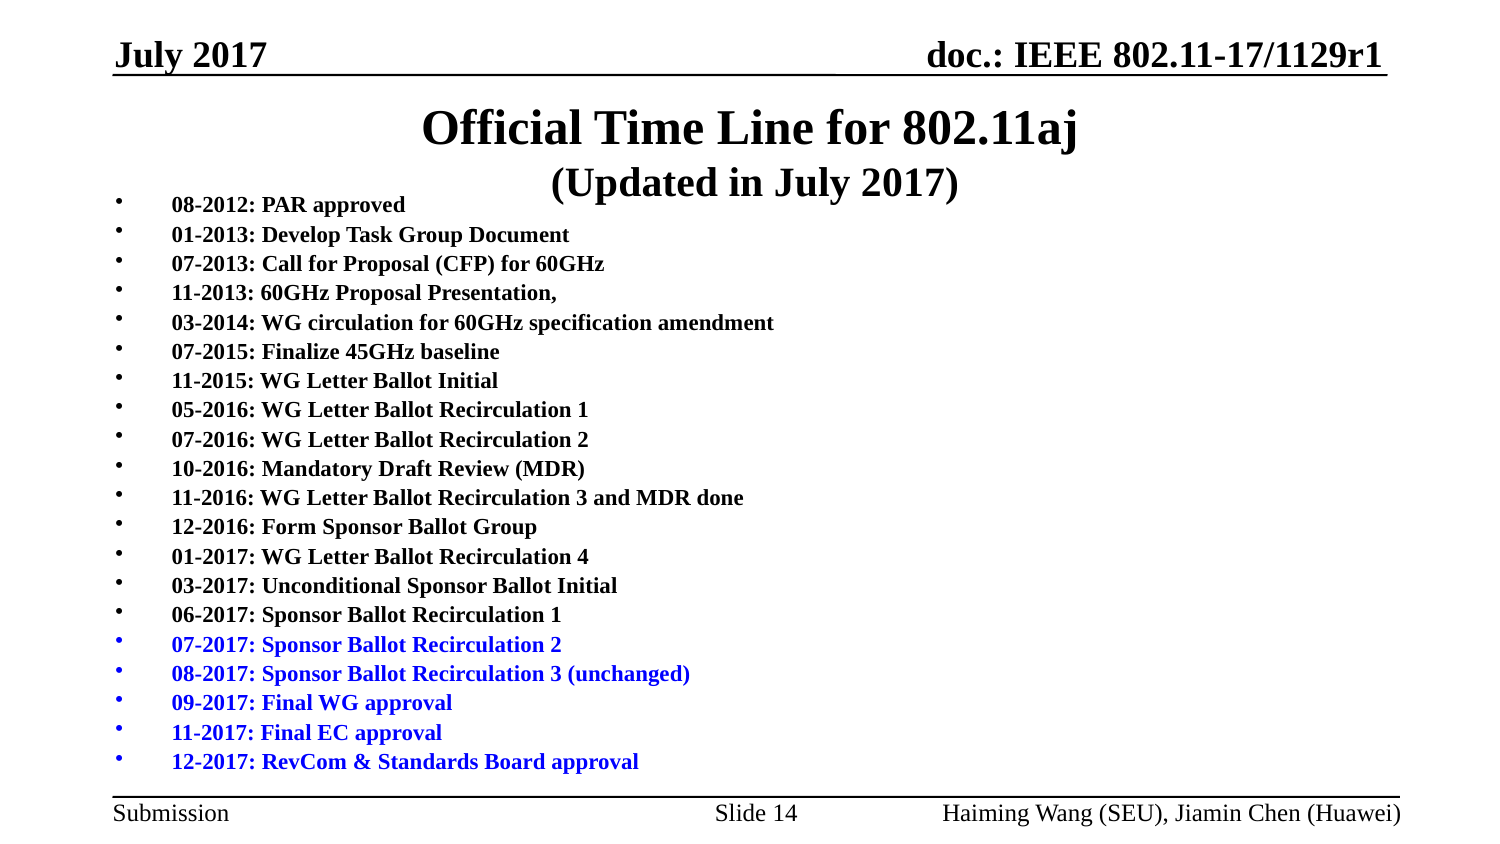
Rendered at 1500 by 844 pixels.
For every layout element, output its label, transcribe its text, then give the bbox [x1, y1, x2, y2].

footer Haiming Wang (SEU), Jiamin Chen (Huawei) [832, 796, 1402, 828]
list 08-2012: PAR approved 01-2013: Develop Task Group Document 07-2013: Call for Proposal (CFP) for 60GHz 11-2013: 60GHz Proposal Presentation, 03-2014: WG circulation for 60GHz specification amendment 07-2015: Finalize 45GHz baseline 11-2015: WG Letter Ballot Initial 05-2016: WG Letter Ballot Recirculation 1 07-2016: WG Letter Ballot Recirculation 2 10-2016: Mandatory Draft Review (MDR) 11-2016: WG Letter Ballot Recirculation 3 and MDR done 12-2016: Form Sponsor Ballot Group 01-2017: WG Letter Ballot Recirculation 4 03-2017: Unconditional Sponsor Ballot Initial 06-2017: Sponsor Ballot Recirculation 1 07-2017: Sponsor Ballot Recirculation 2 08-2017: Sponsor Ballot Recirculation 3 (unchanged) 09-2017: Final WG approval 11-2017: Final EC approval 12-2017: RevCom & Standards Board approval [100, 185, 1471, 803]
slide_number Slide 14 [714, 796, 799, 828]
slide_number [114, 29, 270, 76]
title Official Time Line for 802.11aj (Updated in July 2017) [112, 84, 1388, 185]
